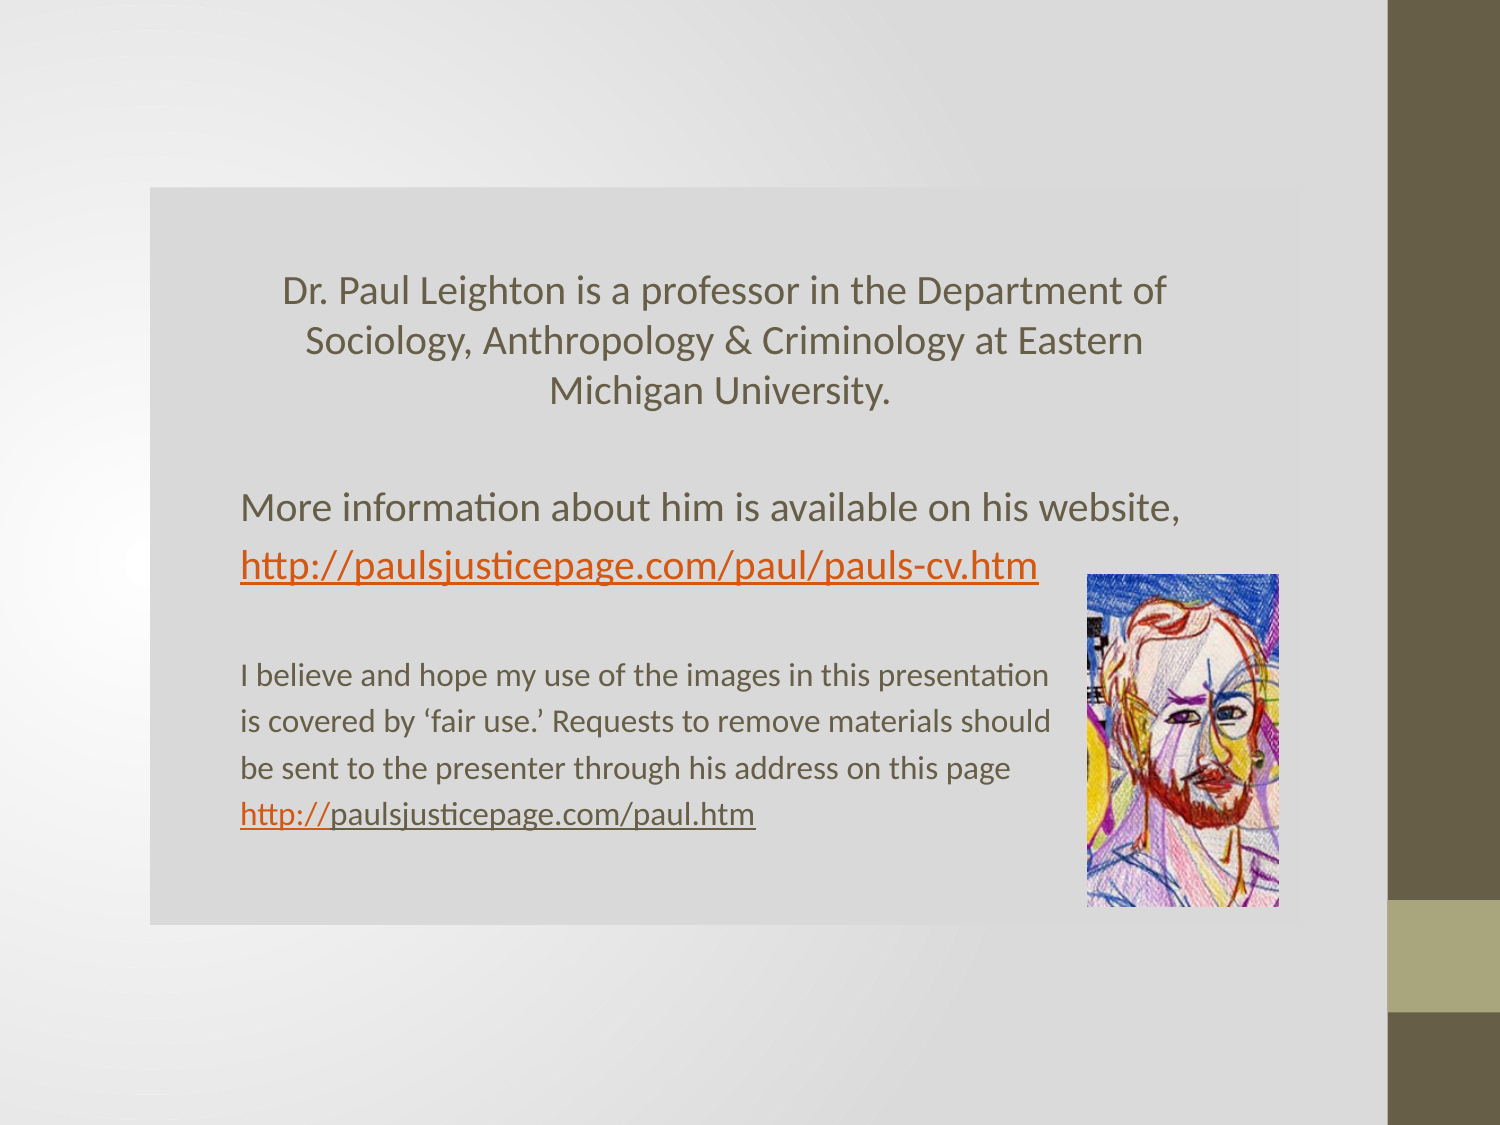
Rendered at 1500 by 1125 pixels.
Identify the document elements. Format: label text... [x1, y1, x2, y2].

picture [1086, 574, 1279, 907]
list Dr. Paul Leighton is a professor in the Department of Sociology, Anthropology & Criminology at Eastern Michigan University. More information about him is available on his website, http://paulsjusticepage.com/paul/pauls-cv.htm I believe and hope my use of the images in this presentation is covered by ‘fair use.’ Requests to remove materials should be sent to the presenter through his address on this page http://paulsjusticepage.com/paul.htm [150, 187, 1300, 925]
